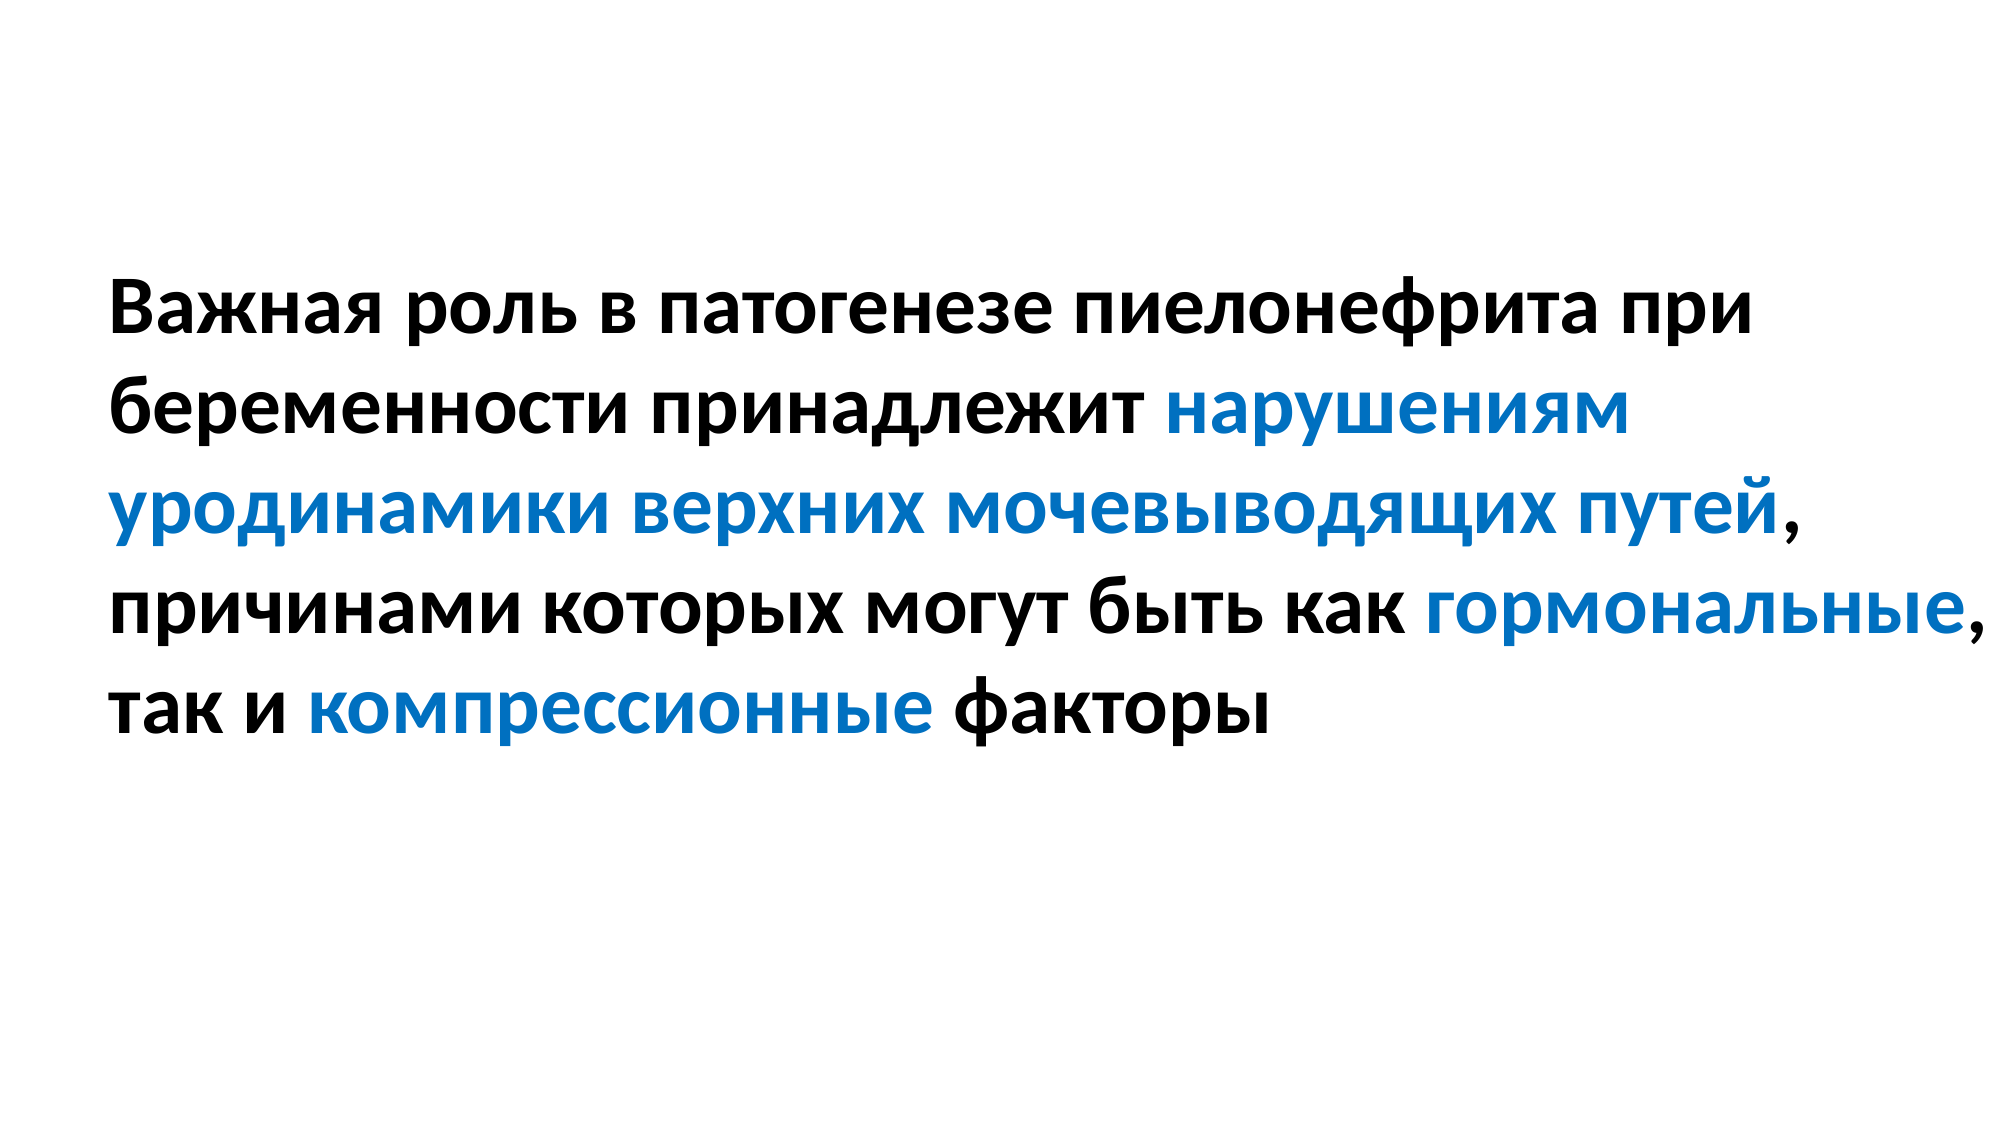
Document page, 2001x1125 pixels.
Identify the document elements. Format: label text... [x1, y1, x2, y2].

text_box Важная роль в патогенезе пиелонефрита при беременности принадлежит нарушениям уродинамики верхних мочевыводящих путей, причинами которых могут быть как гормональные, так и компрессионные факторы [94, 242, 2000, 758]
